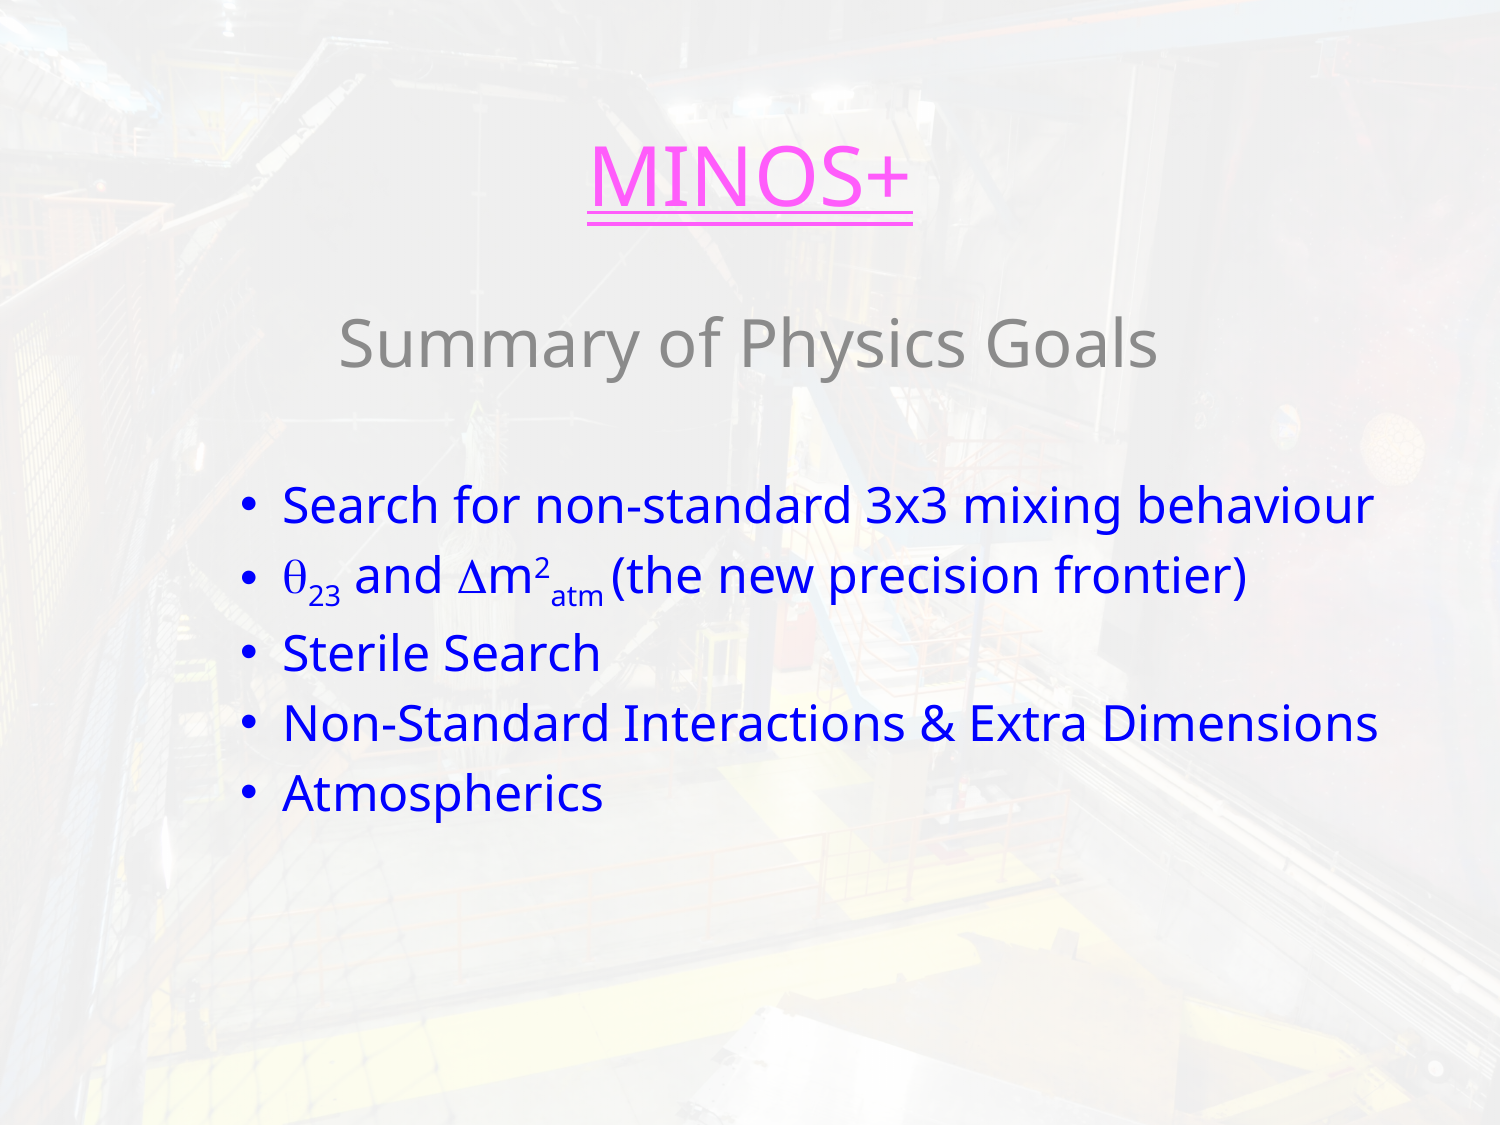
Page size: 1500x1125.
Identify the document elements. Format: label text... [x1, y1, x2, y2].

title MINOS+ [112, 52, 1388, 294]
subtitle Summary of Physics Goals [225, 293, 1275, 466]
text_box Search for non-standard 3x3 mixing behaviour q23 and Dm2atm (the new precision frontier) Sterile Search Non-Standard Interactions & Extra Dimensions Atmospherics [225, 466, 1435, 913]
